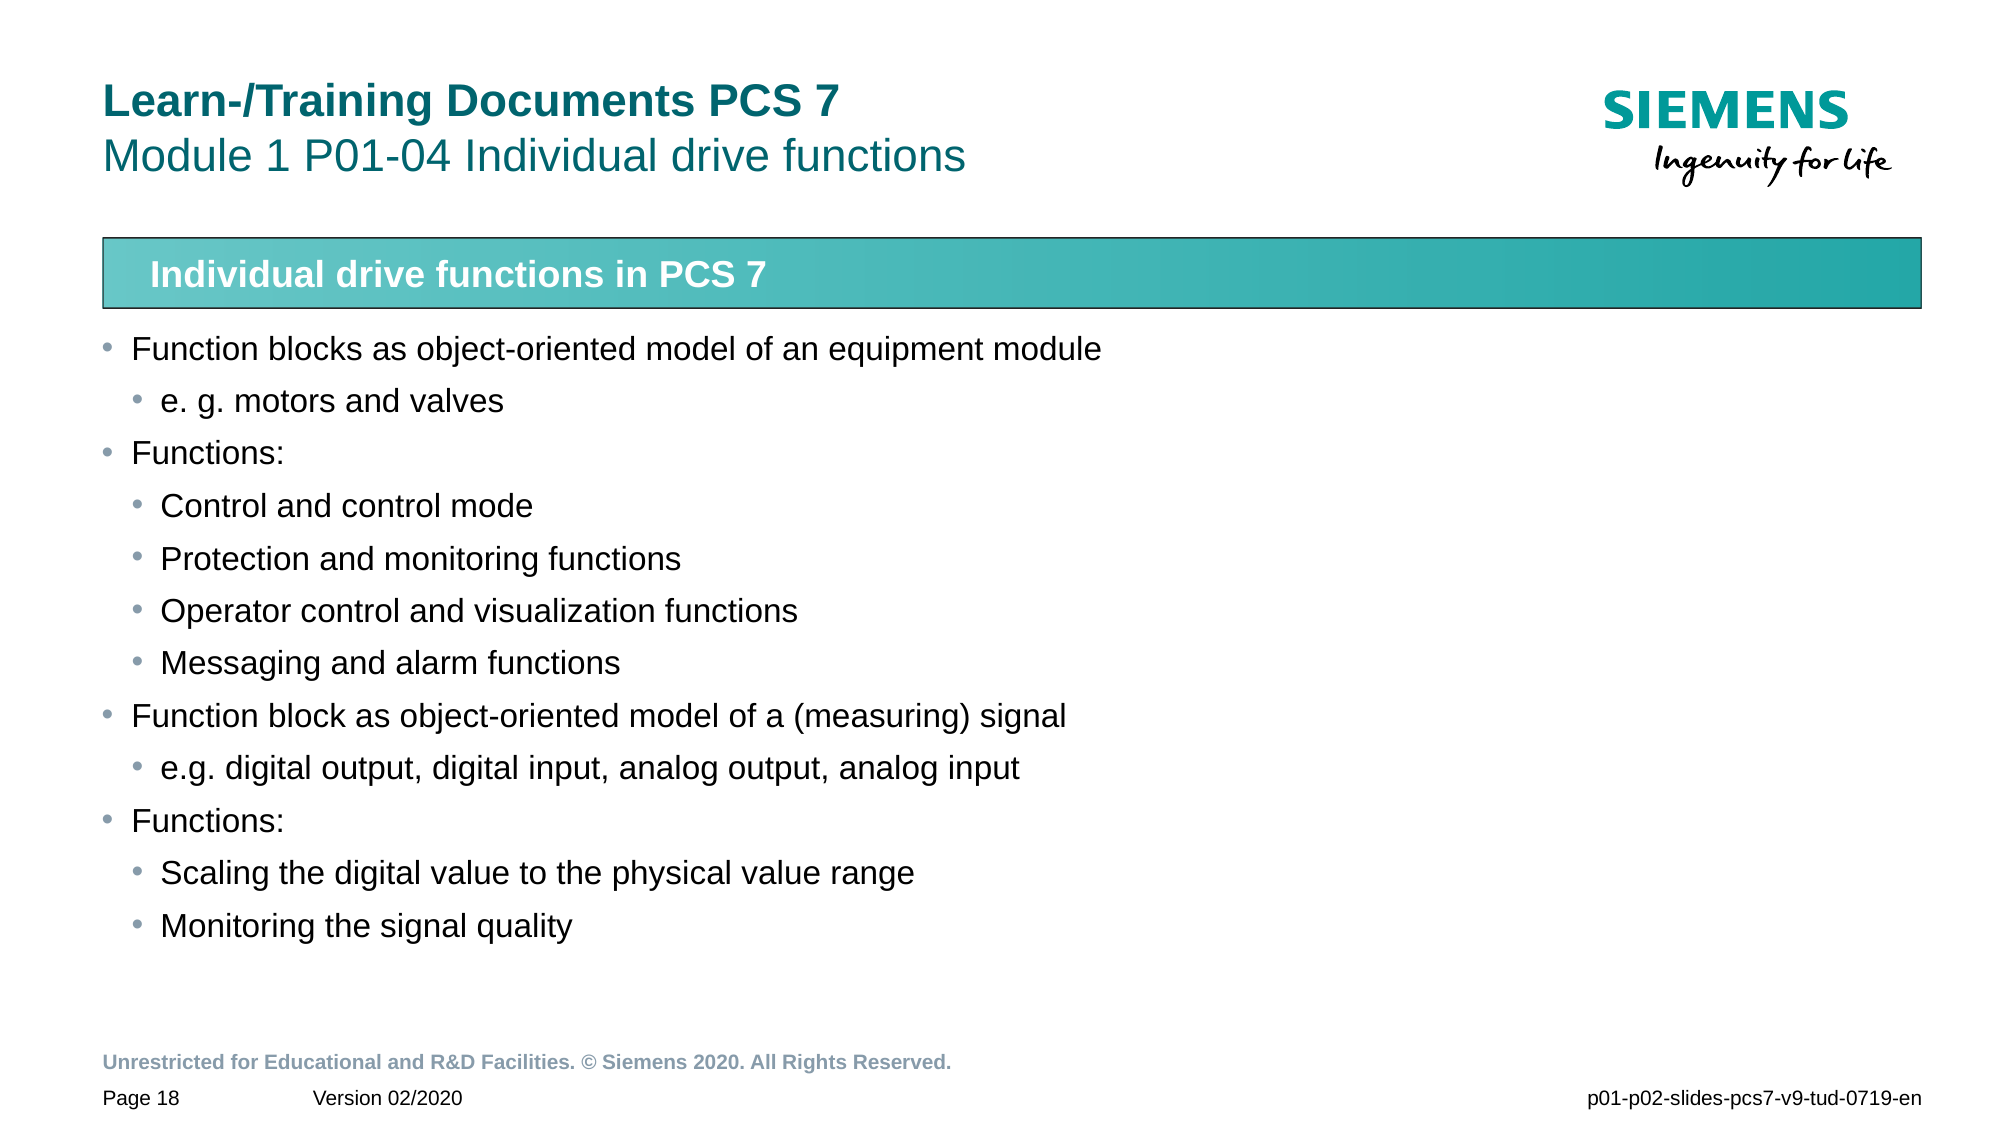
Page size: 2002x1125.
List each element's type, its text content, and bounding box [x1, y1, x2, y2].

title Learn-/Training Documents PCS 7 Module 1 P01-04 Individual drive functions [0, 0, 2001, 237]
text_box Individual drive functions in PCS 7 [102, 237, 1922, 309]
text_box Function blocks as object-oriented model of an equipment module e. g. motors and valves Functions: Control and control mode Protection and monitoring functions Operator control and visualization functions Messaging and alarm functions Function block as object-oriented model of a (measuring) signal e.g. digital output, digital input, analog output, analog input Functions: Scaling the digital value to the physical value range Monitoring the signal quality [54, 238, 1919, 1018]
